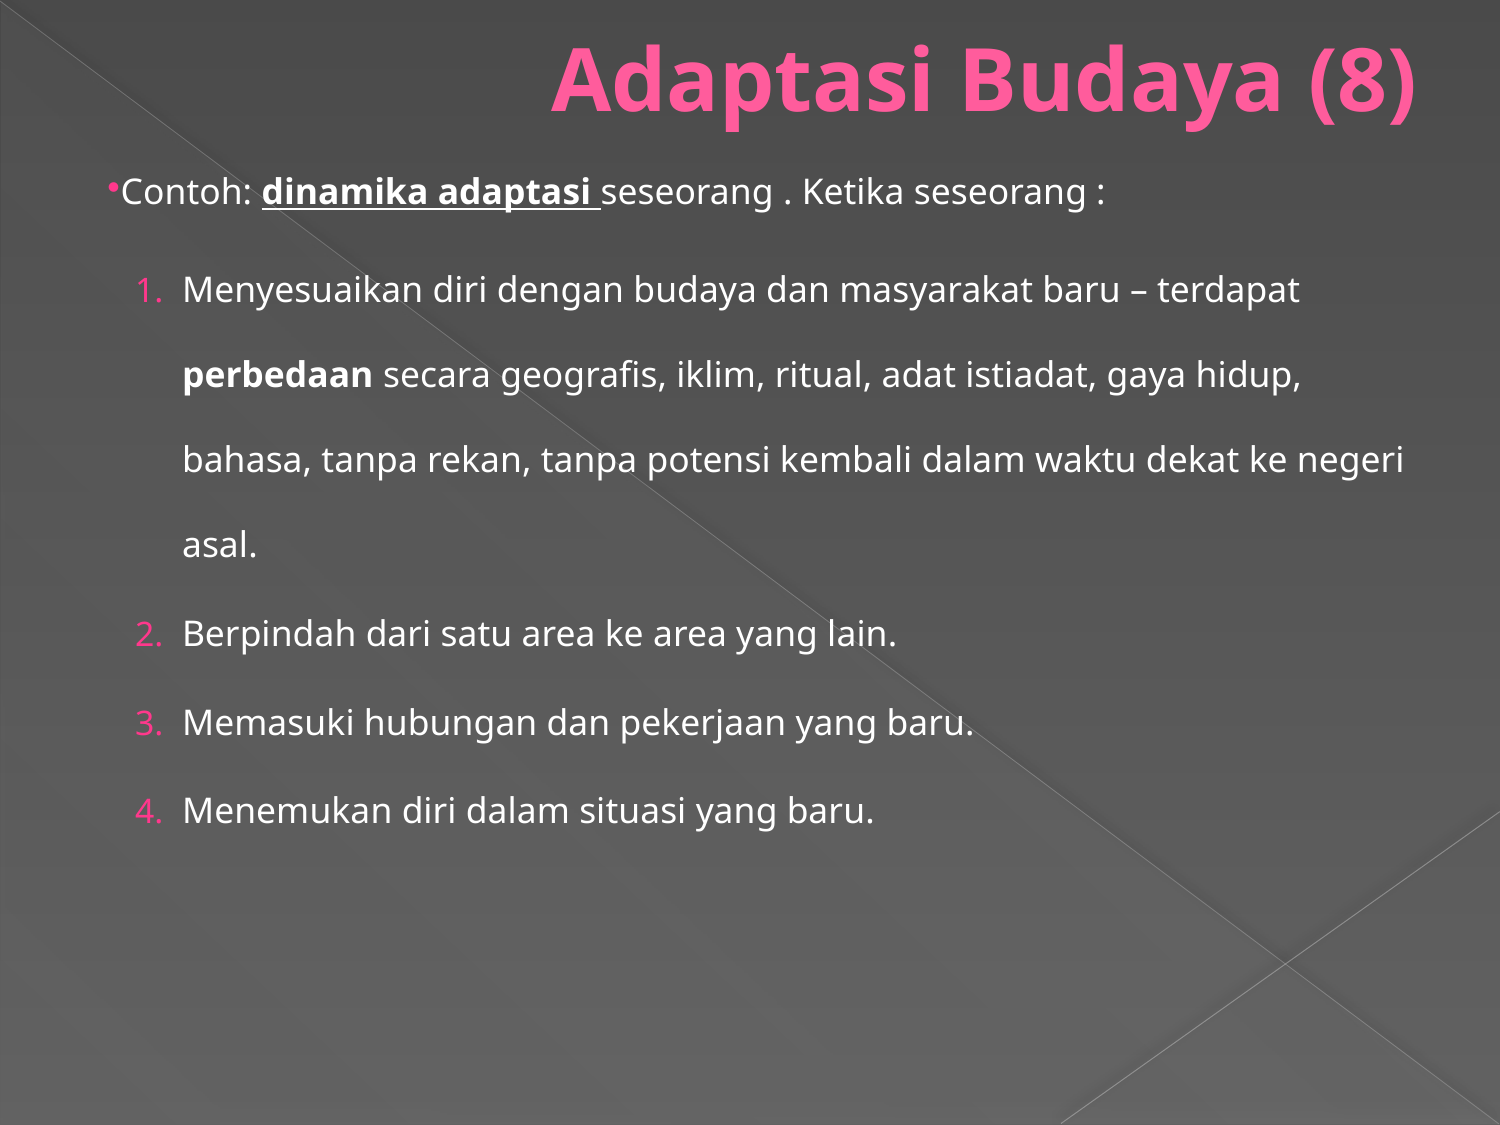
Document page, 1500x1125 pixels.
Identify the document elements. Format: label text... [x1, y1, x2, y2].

list Contoh: dinamika adaptasi seseorang . Ketika seseorang : Menyesuaikan diri dengan budaya dan masyarakat baru – terdapat perbedaan secara geografis, iklim, ritual, adat istiadat, gaya hidup, bahasa, tanpa rekan, tanpa potensi kembali dalam waktu dekat ke negeri asal. Berpindah dari satu area ke area yang lain. Memasuki hubungan dan pekerjaan yang baru. Menemukan diri dalam situasi yang baru. [93, 140, 1444, 891]
title Adaptasi Budaya (8) [503, 23, 1456, 129]
